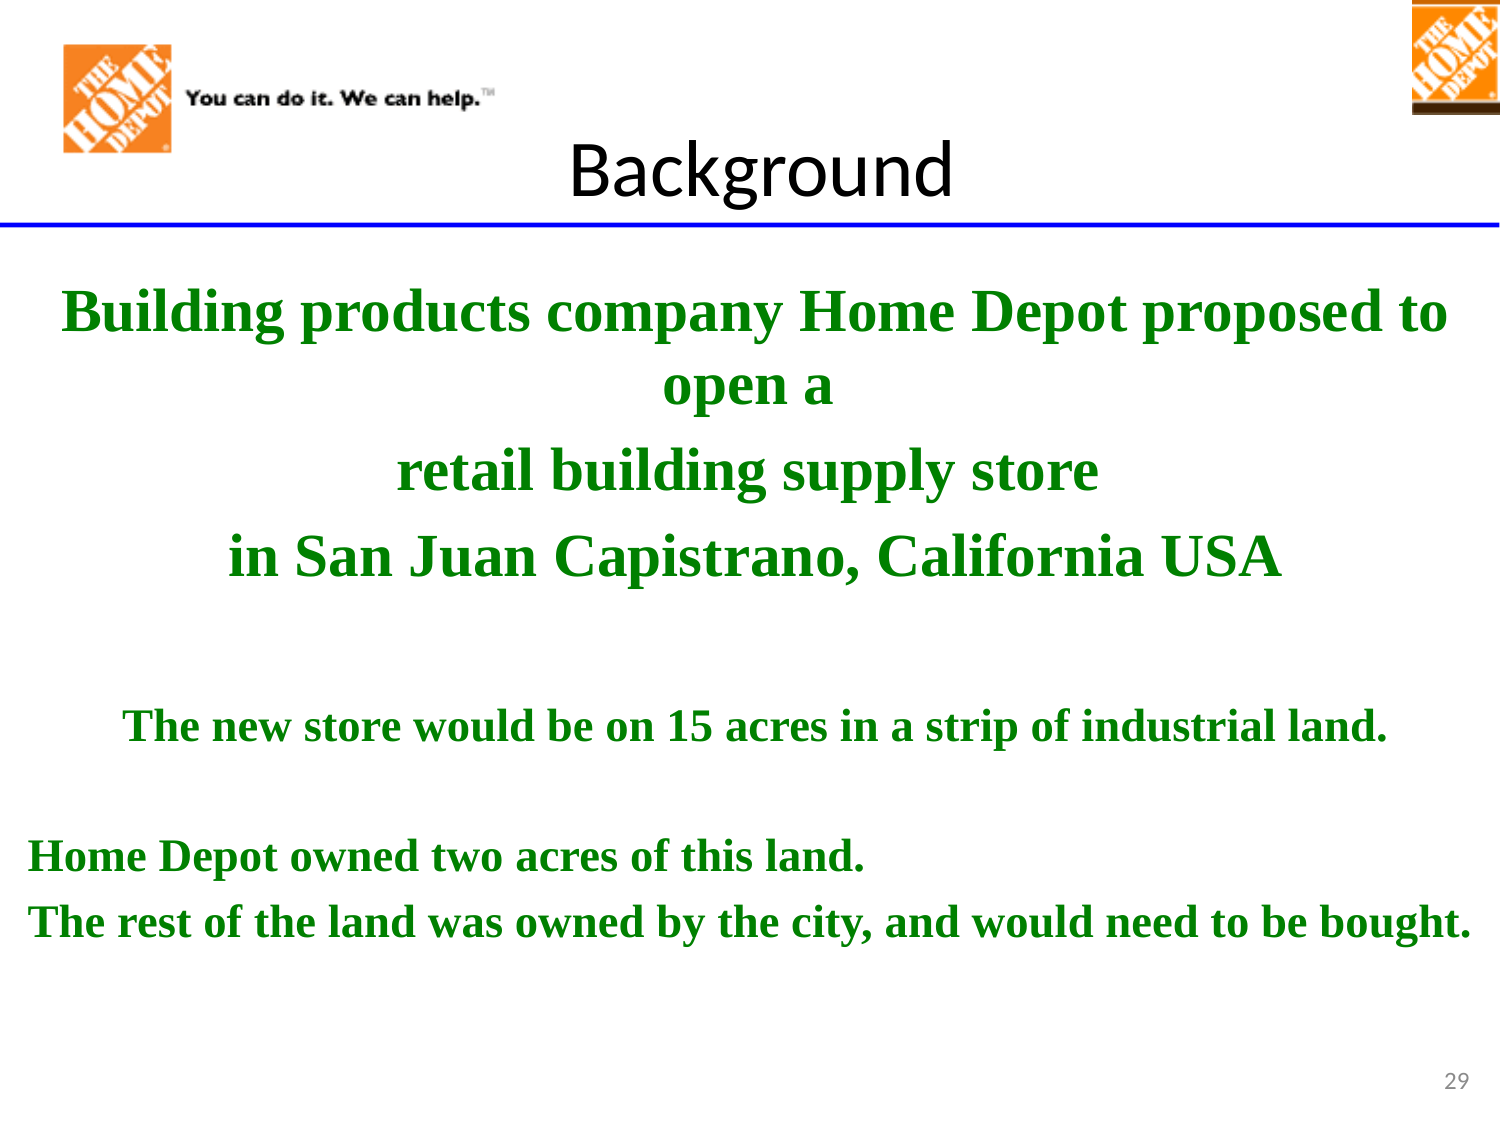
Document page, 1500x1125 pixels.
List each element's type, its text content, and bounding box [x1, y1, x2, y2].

slide_number 29 [1409, 1050, 1485, 1110]
title Background [62, 108, 1463, 221]
picture [1412, 0, 1500, 115]
list Building products company Home Depot proposed to open a retail building supply store in San Juan Capistrano, California USA The new store would be on 15 acres in a strip of industrial land. Home Depot owned two acres of this land. The rest of the land was owned by the city, and would need to be bought. [12, 262, 1500, 1005]
picture [62, 43, 499, 171]
